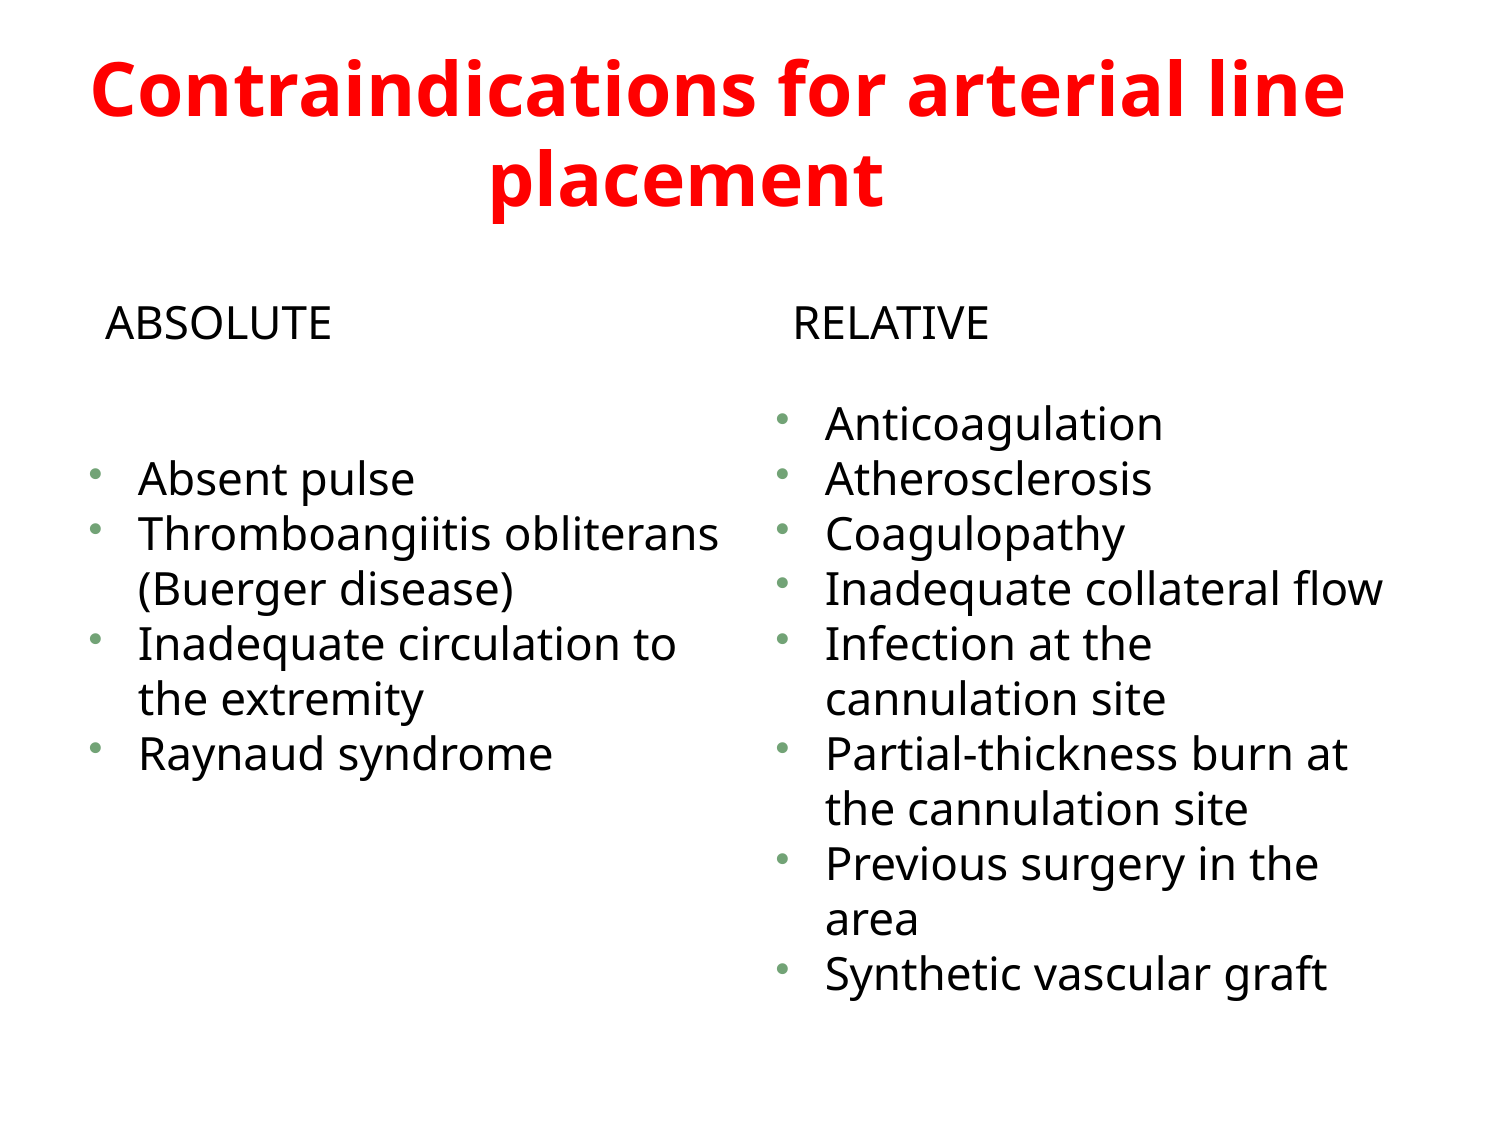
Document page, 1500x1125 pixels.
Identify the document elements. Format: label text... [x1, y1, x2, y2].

list Relative [761, 251, 1425, 357]
list Anticoagulation Atherosclerosis Coagulopathy Inadequate collateral flow Infection at the cannulation site Partial-thickness burn at the cannulation site Previous surgery in the area Synthetic vascular graft [761, 387, 1425, 1035]
list Absolute [75, 251, 738, 357]
title Contraindications for arterial line placement [75, 41, 1425, 229]
list Absent pulse Thromboangiitis obliterans (Buerger disease) Inadequate circulation to the extremity Raynaud syndrome [75, 387, 738, 1035]
